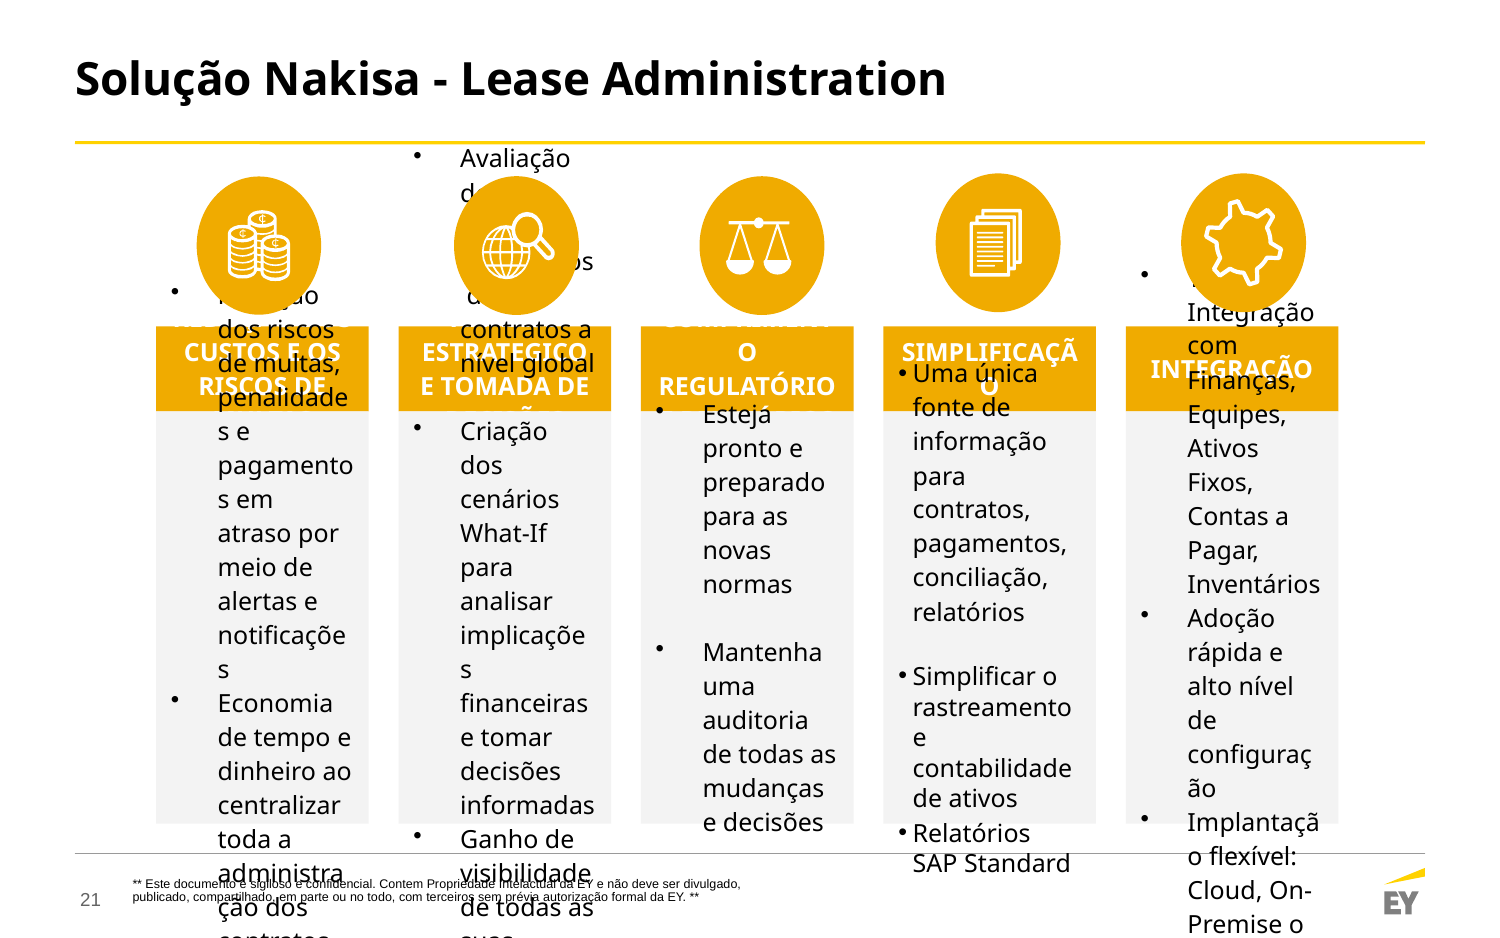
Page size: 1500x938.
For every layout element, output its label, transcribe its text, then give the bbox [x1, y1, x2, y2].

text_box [1180, 173, 1307, 313]
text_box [935, 173, 1061, 313]
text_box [699, 175, 825, 316]
title Solução Nakisa - Lease Administration [75, 58, 1425, 176]
text_box ** Este documento é sigiloso e confidencial. Contem Propriedade Intelactual da EY e não deve ser divulgado, publicado, compartilhado, em parte ou no todo, com terceiros sem prévia autorização formal da EY. ** [120, 872, 759, 927]
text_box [453, 175, 580, 316]
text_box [155, 326, 1339, 824]
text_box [196, 176, 322, 315]
